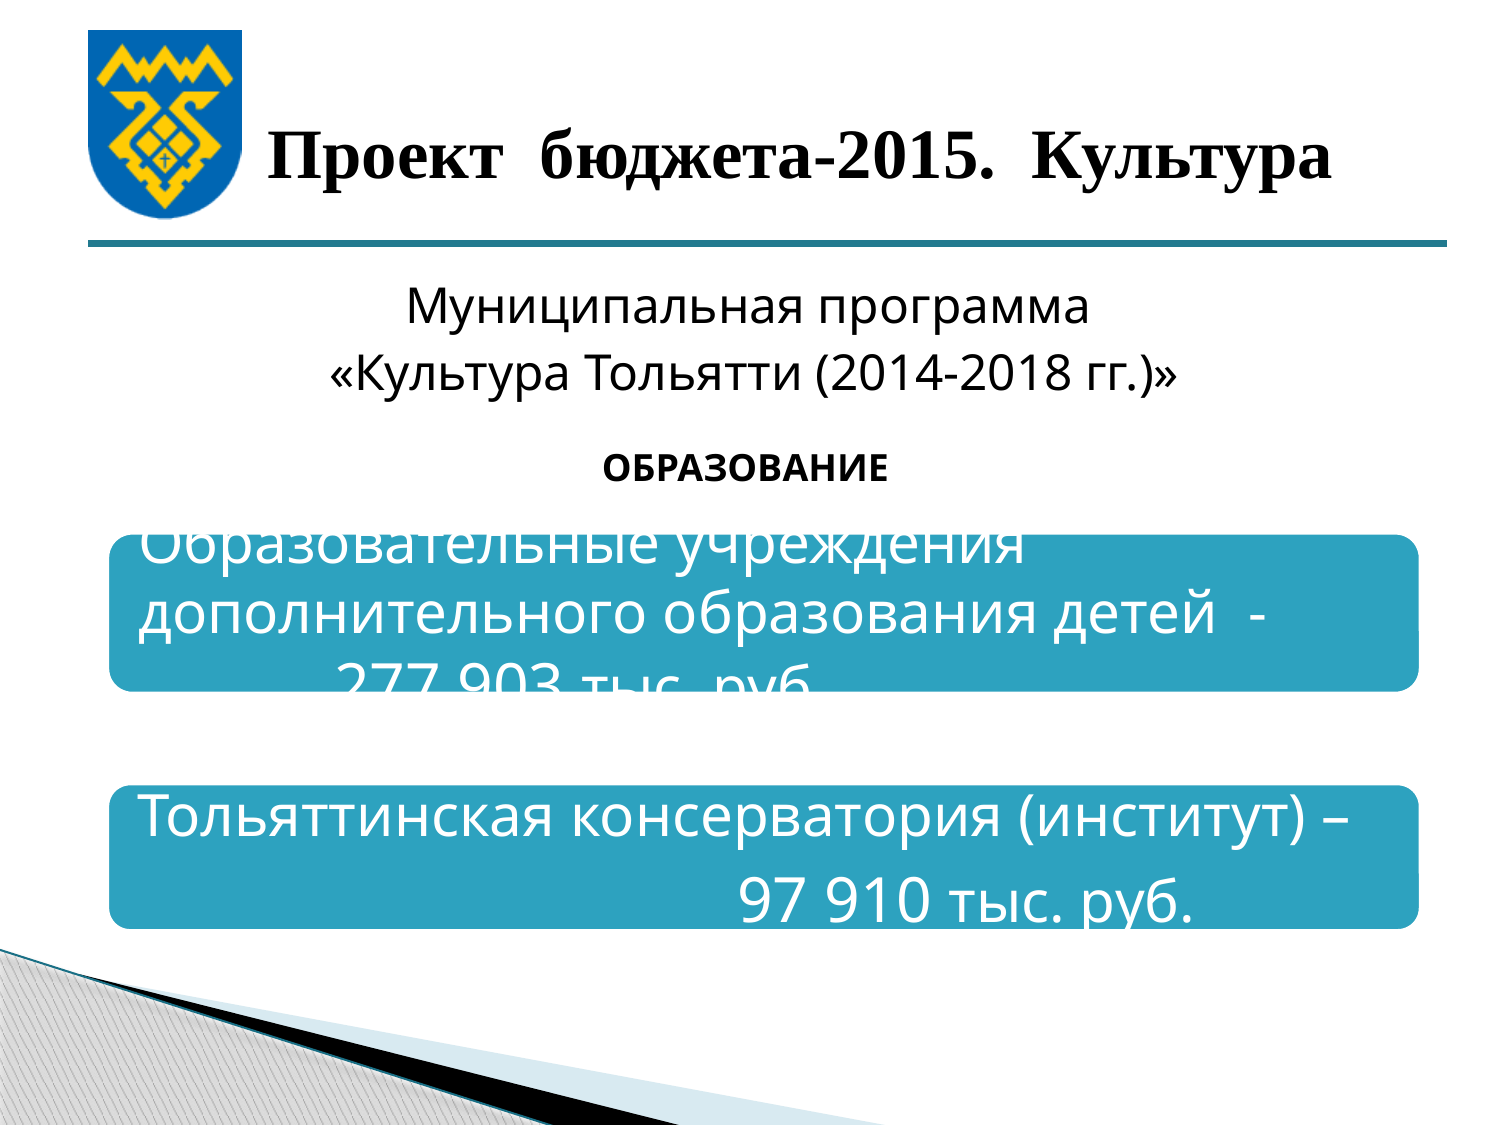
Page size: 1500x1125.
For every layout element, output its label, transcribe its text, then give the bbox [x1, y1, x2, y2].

text_box ОБРАЗОВАНИЕ [544, 436, 947, 497]
picture [88, 30, 243, 221]
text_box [104, 526, 1424, 1015]
text_box Муниципальная программа «Культура Тольятти (2014-2018 гг.)» [70, 267, 1421, 409]
text_box Проект бюджета-2015. Культура [74, 50, 1425, 239]
